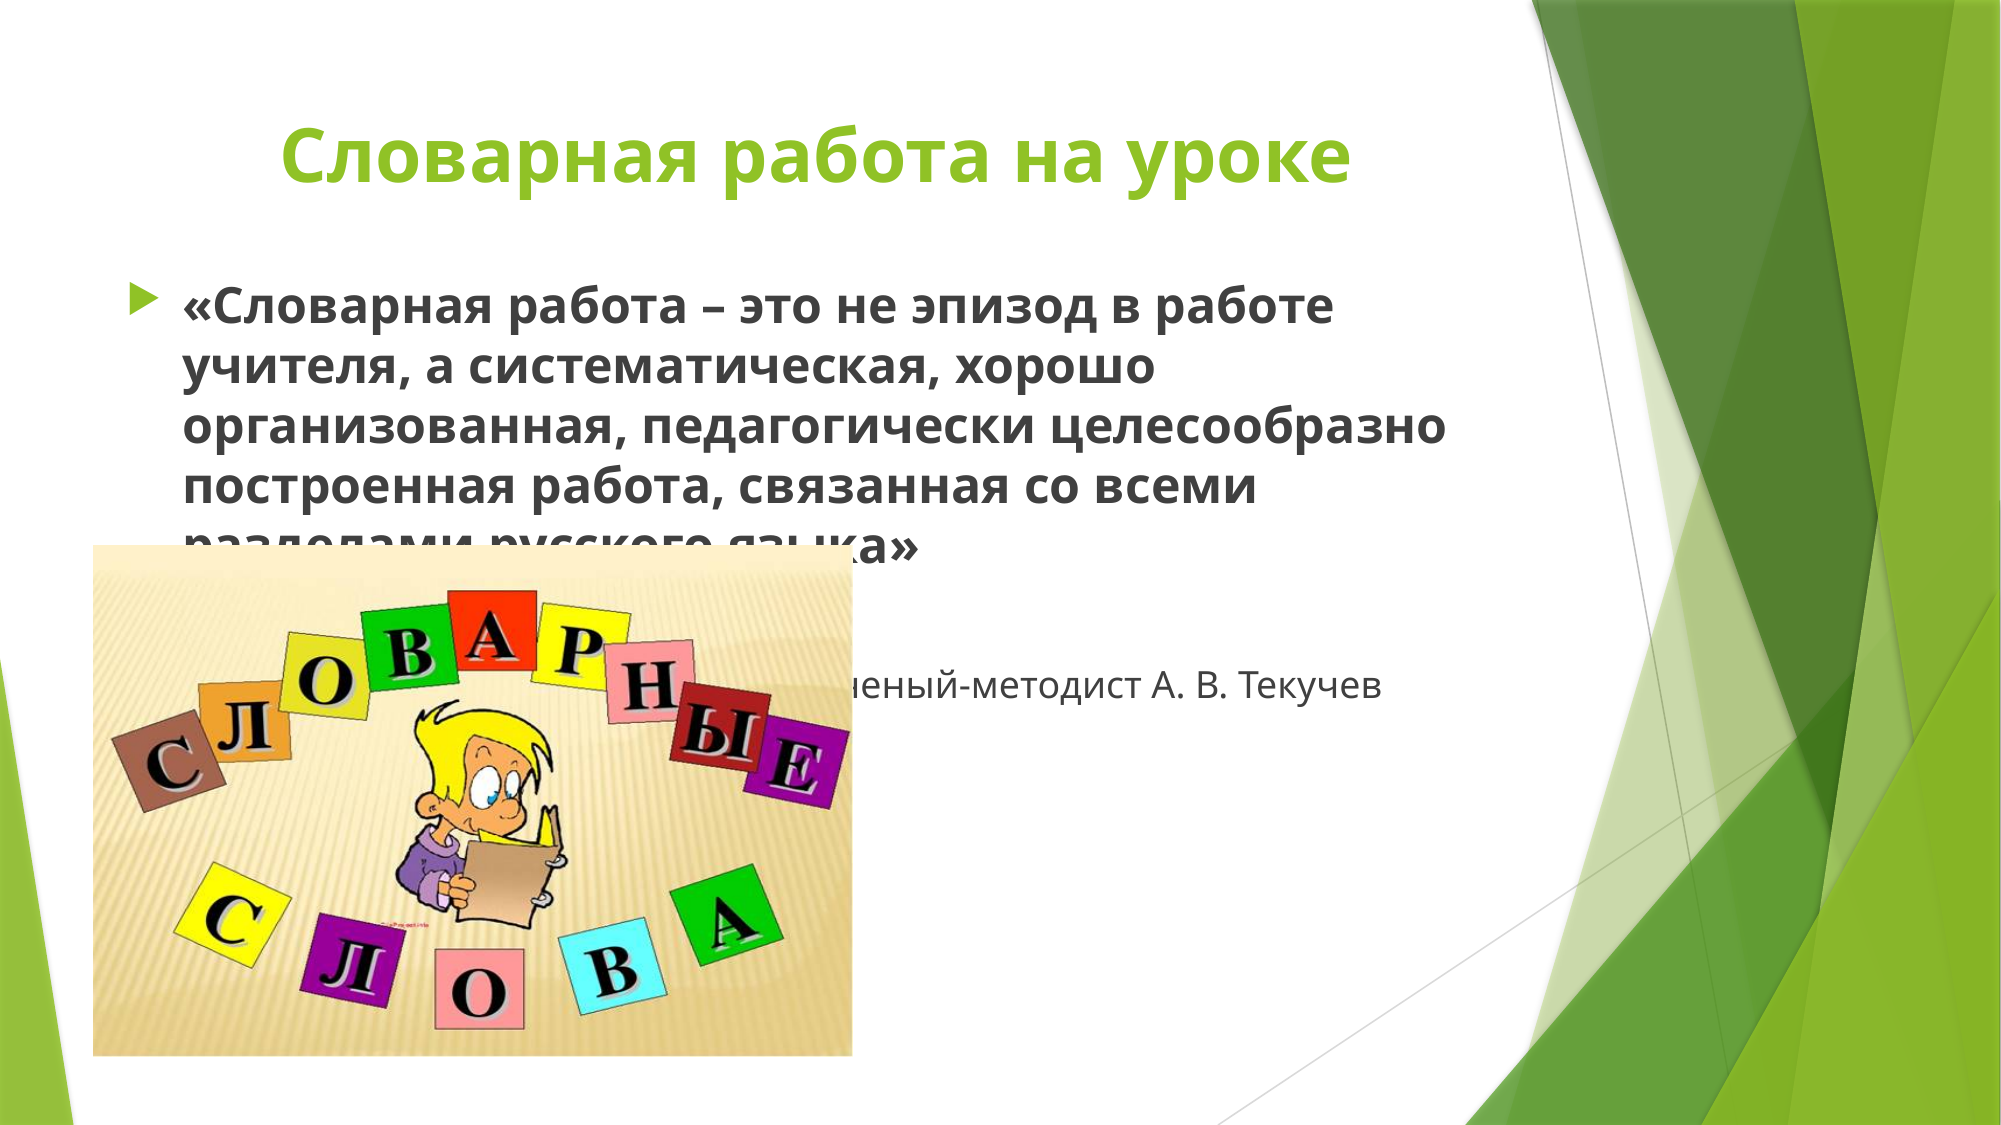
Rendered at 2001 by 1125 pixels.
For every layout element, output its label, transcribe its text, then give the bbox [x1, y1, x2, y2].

list «Словарная работа – это не эпизод в работе учителя, а систематическая, хорошо организованная, педагогически целесообразно построенная работа, связанная со всеми разделами русского языка» ученый-методист А. В. Текучев [111, 266, 1522, 992]
title Словарная работа на уроке [111, 99, 1522, 266]
picture [92, 545, 854, 1058]
